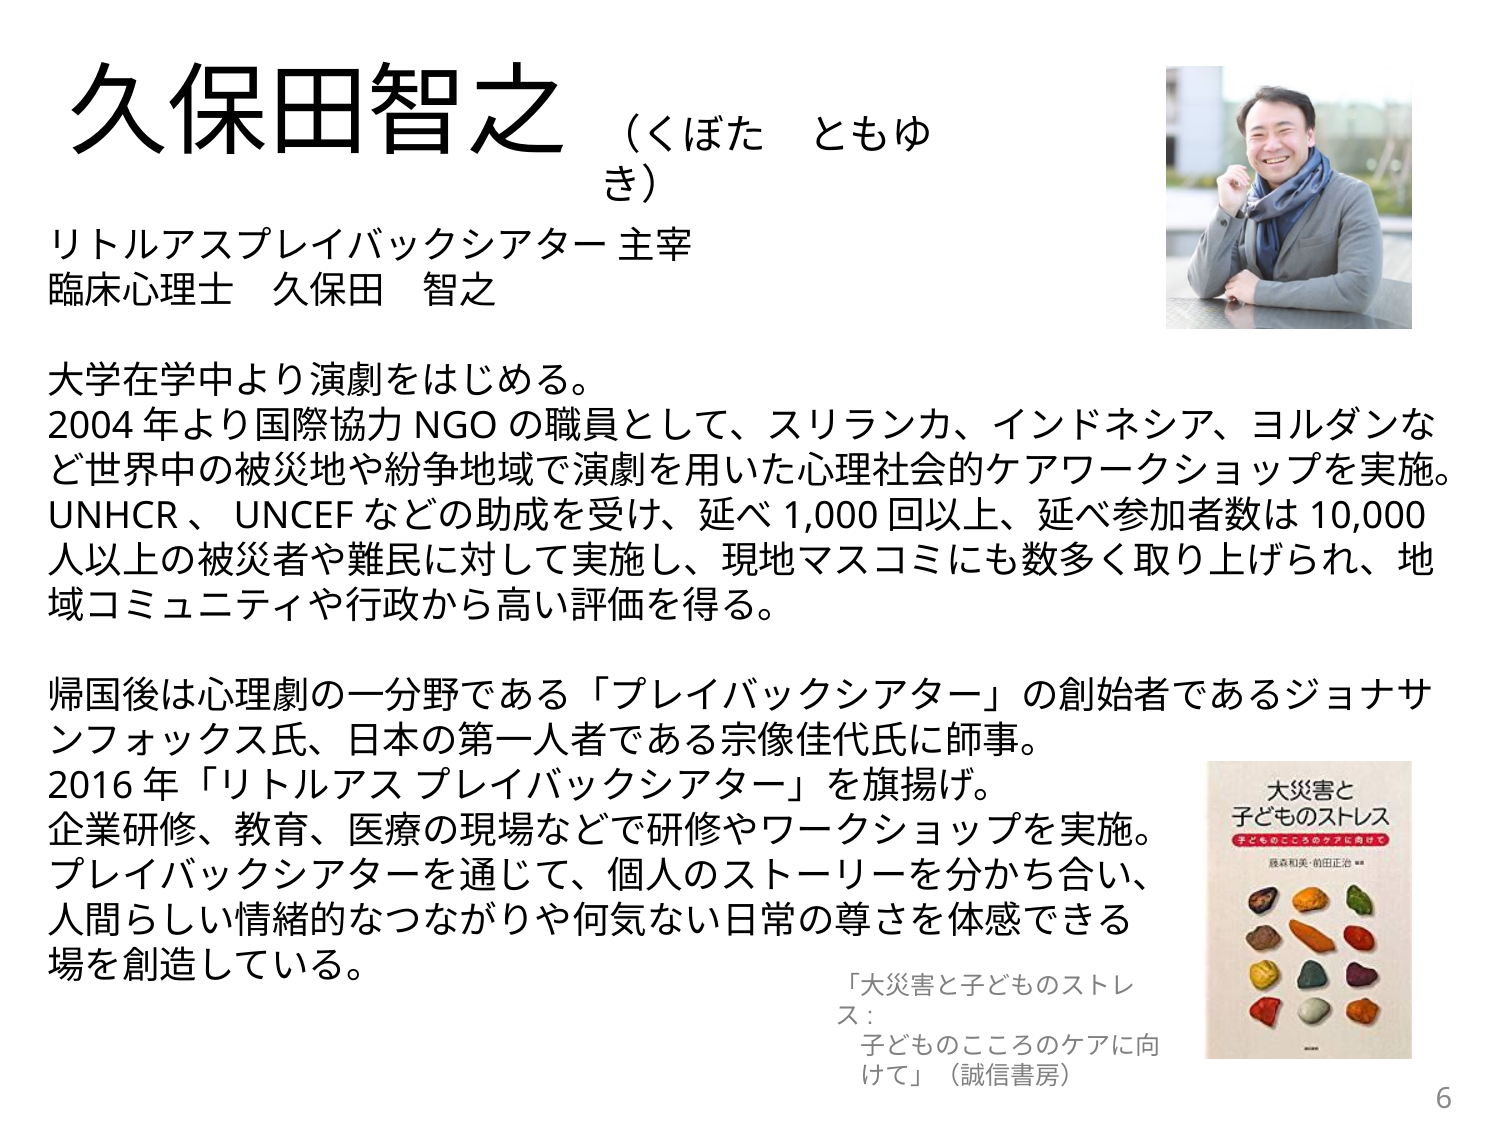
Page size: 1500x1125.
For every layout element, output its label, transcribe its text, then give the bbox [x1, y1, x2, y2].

title 久保田智之 [53, 42, 798, 171]
text_box 6 [1117, 1072, 1468, 1125]
picture [1203, 761, 1412, 1059]
text_box リトルアスプレイバックシアター 主宰 臨床心理士 久保田 智之 大学在学中より演劇をはじめる。 2004年より国際協力NGOの職員として、スリランカ、インドネシア、ヨルダンなど世界中の被災地や紛争地域で演劇を用いた心理社会的ケアワークショップを実施。 UNHCR、UNCEFなどの助成を受け、延べ1,000回以上、延べ参加者数は10,000人以上の被災者や難民に対して実施し、現地マスコミにも数多く取り上げられ、地域コミュニティや行政から高い評価を得る。 帰国後は心理劇の一分野である「プレイバックシアター」の創始者であるジョナサンフォックス氏、日本の第一人者である宗像佳代氏に師事。 2016年「リトルアス プレイバックシアター」を旗揚げ。 企業研修、教育、医療の現場などで研修やワークショップを実施。 プレイバックシアターを通じて、個人のストーリーを分かち合い、 人間らしい情緒的なつながりや何気ない日常の尊さを体感できる 場を創造している。 [32, 213, 1459, 1039]
text_box 「大災害と子どものストレス: 子どものこころのケアに向 けて」（誠信書房） [820, 962, 1188, 1097]
picture [1165, 66, 1412, 329]
text_box （くぼた ともゆき） [584, 100, 999, 216]
